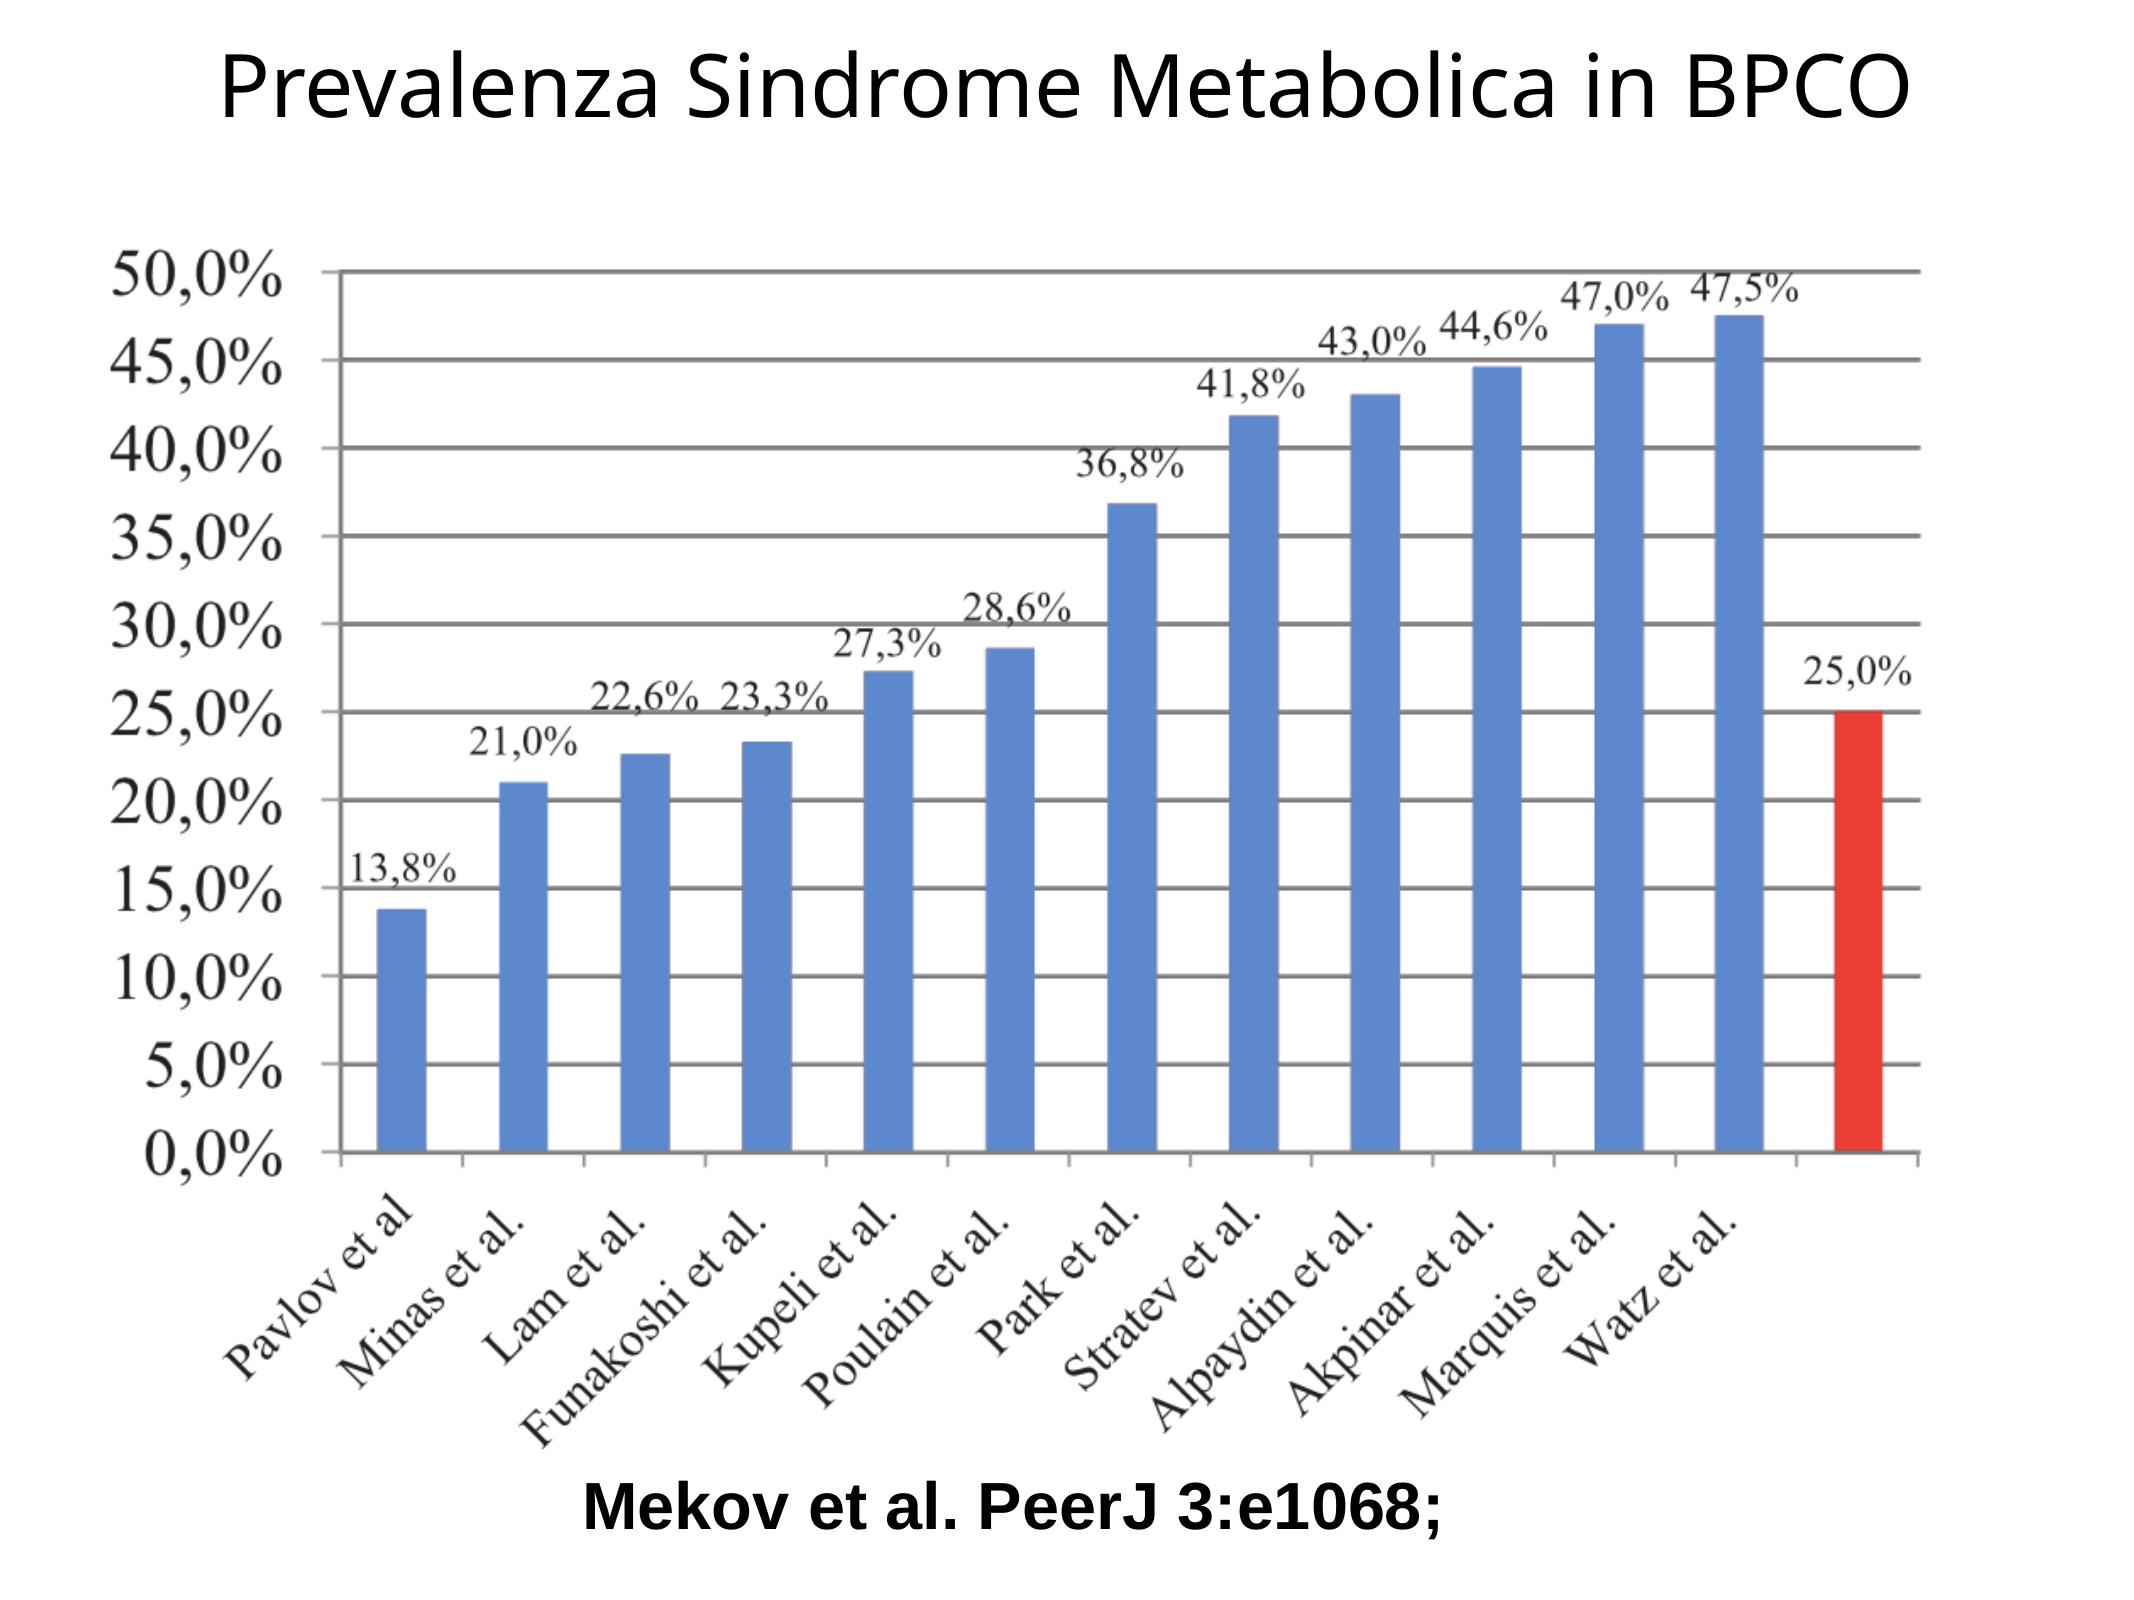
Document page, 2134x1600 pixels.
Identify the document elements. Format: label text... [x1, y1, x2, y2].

picture [71, 218, 1974, 1463]
text_box Prevalenza Sindrome Metabolica in BPCO [208, 29, 1925, 163]
list Mekov et al. PeerJ 3:e1068; [164, 1467, 1882, 1597]
